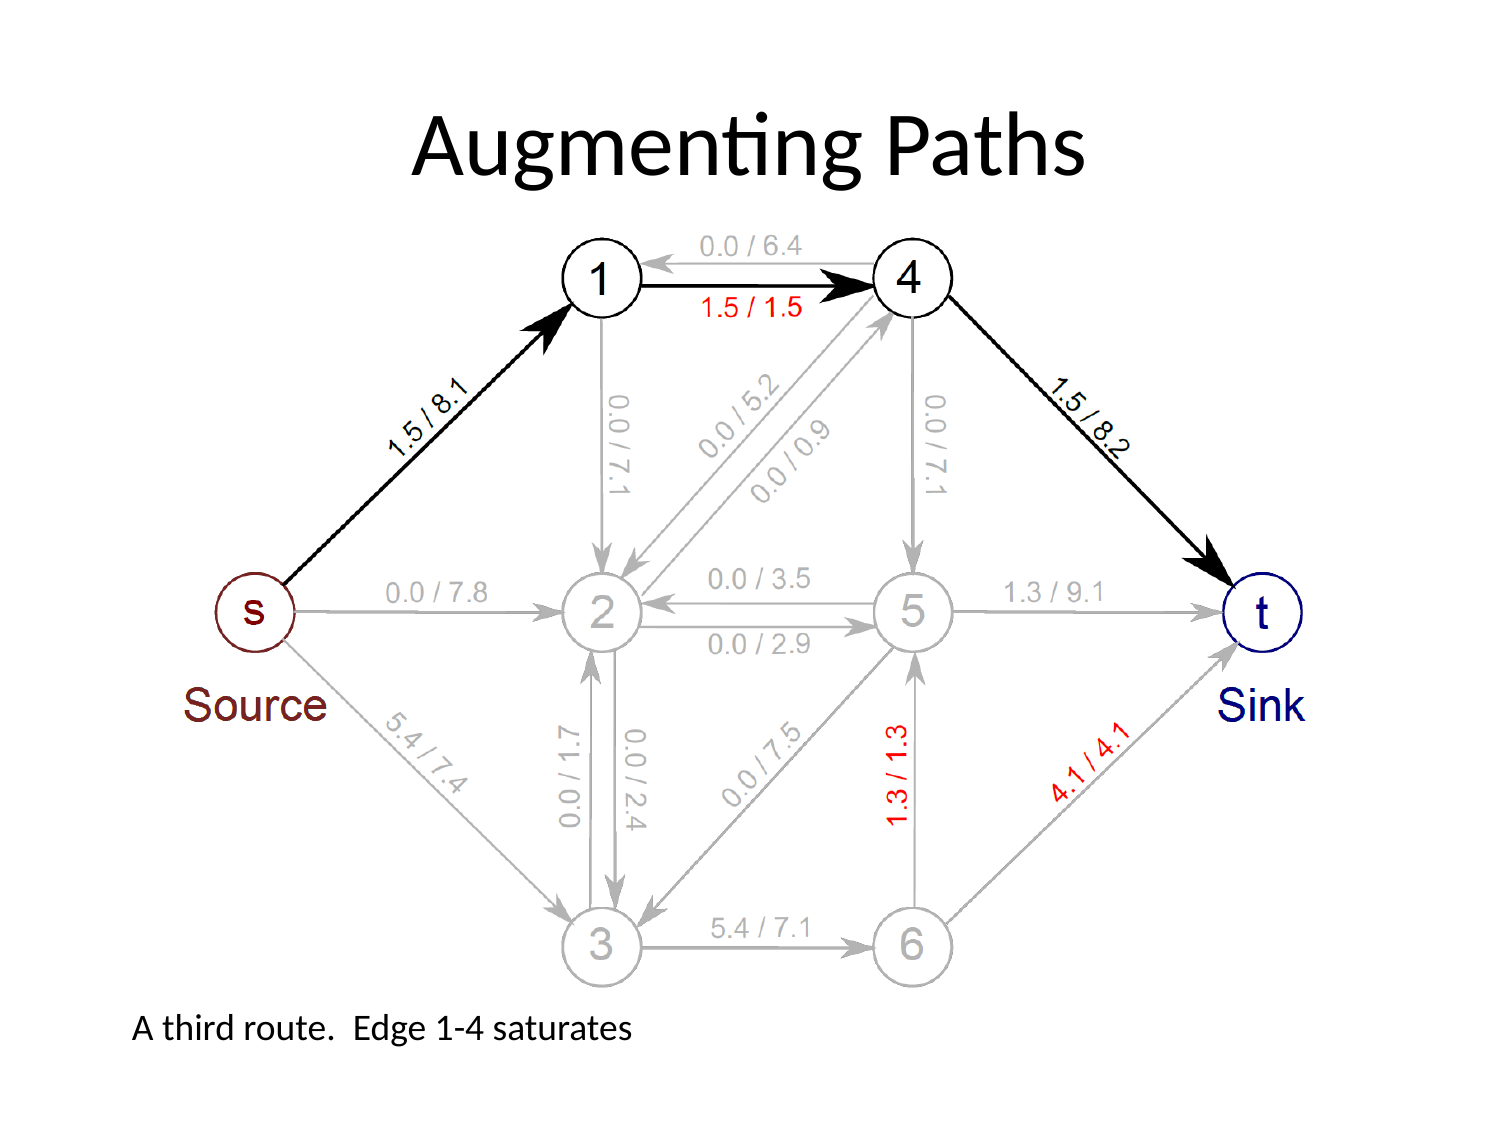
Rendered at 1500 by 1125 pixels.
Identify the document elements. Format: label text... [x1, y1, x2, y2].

title Augmenting Paths [75, 45, 1425, 233]
picture [180, 231, 1307, 988]
text_box A third route. Edge 1-4 saturates [117, 996, 1453, 1056]
